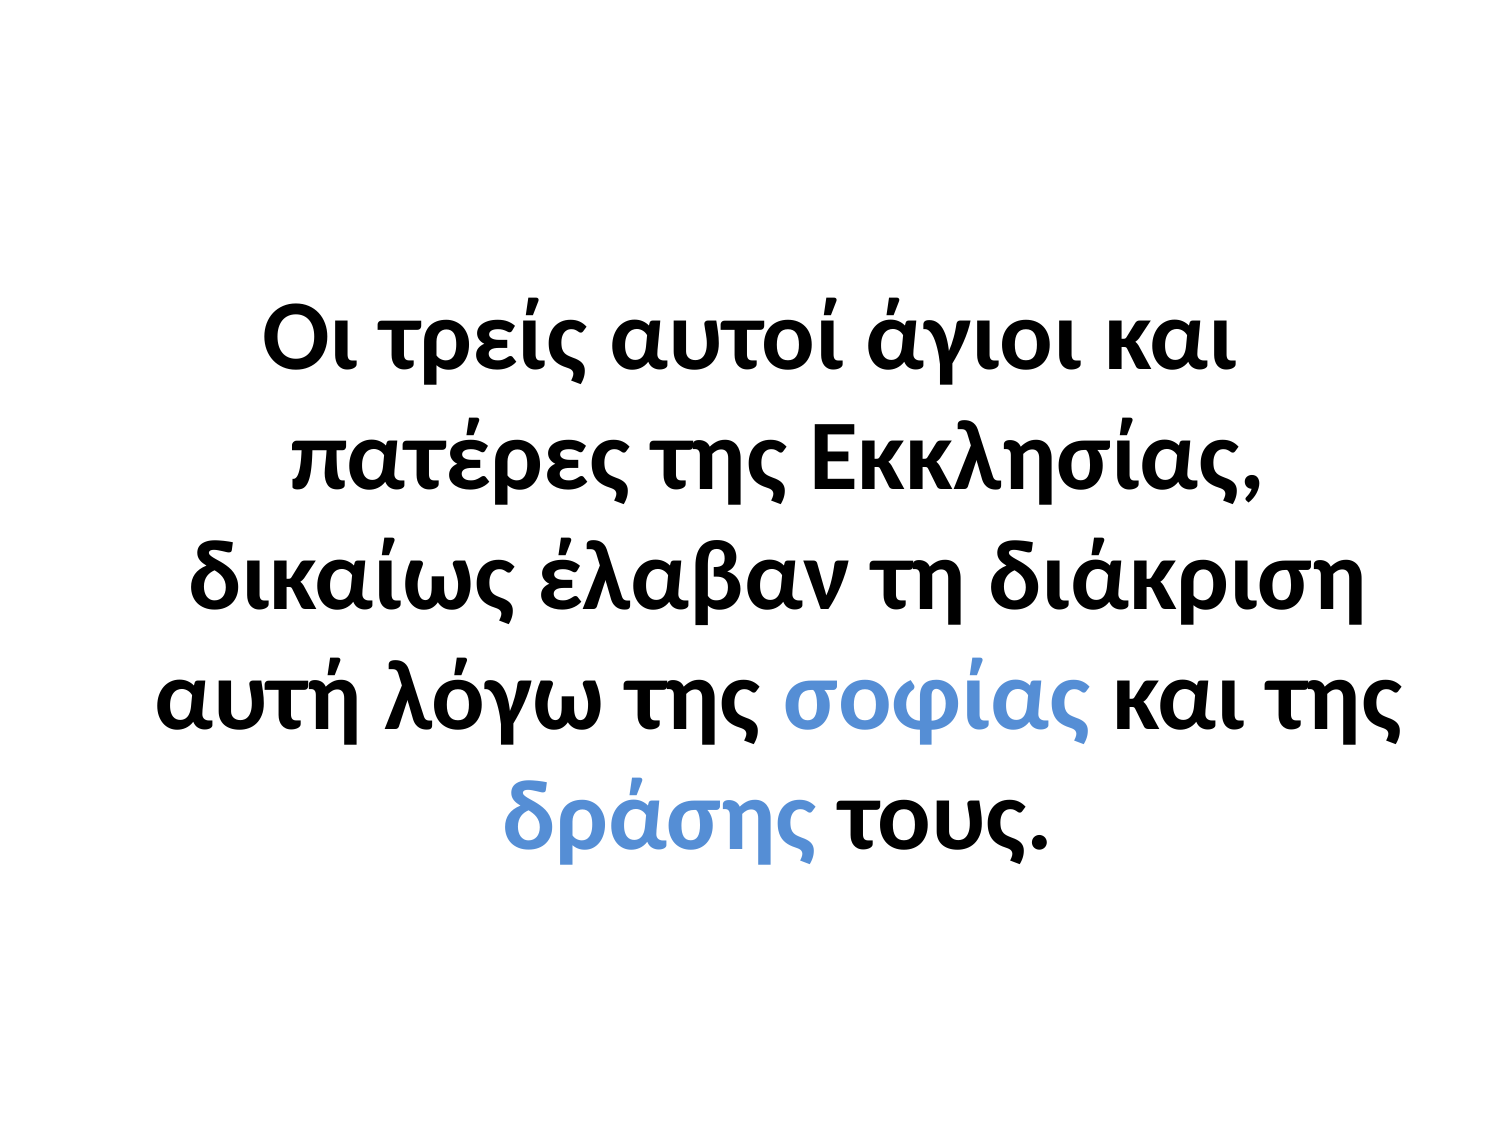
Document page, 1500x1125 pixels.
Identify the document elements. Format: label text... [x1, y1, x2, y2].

list Οι τρείς αυτοί άγιοι και πατέρες της Εκκλησίας, δικαίως έλαβαν τη διάκριση αυτή λόγω της σοφίας και της δράσης τους. [75, 262, 1425, 1005]
